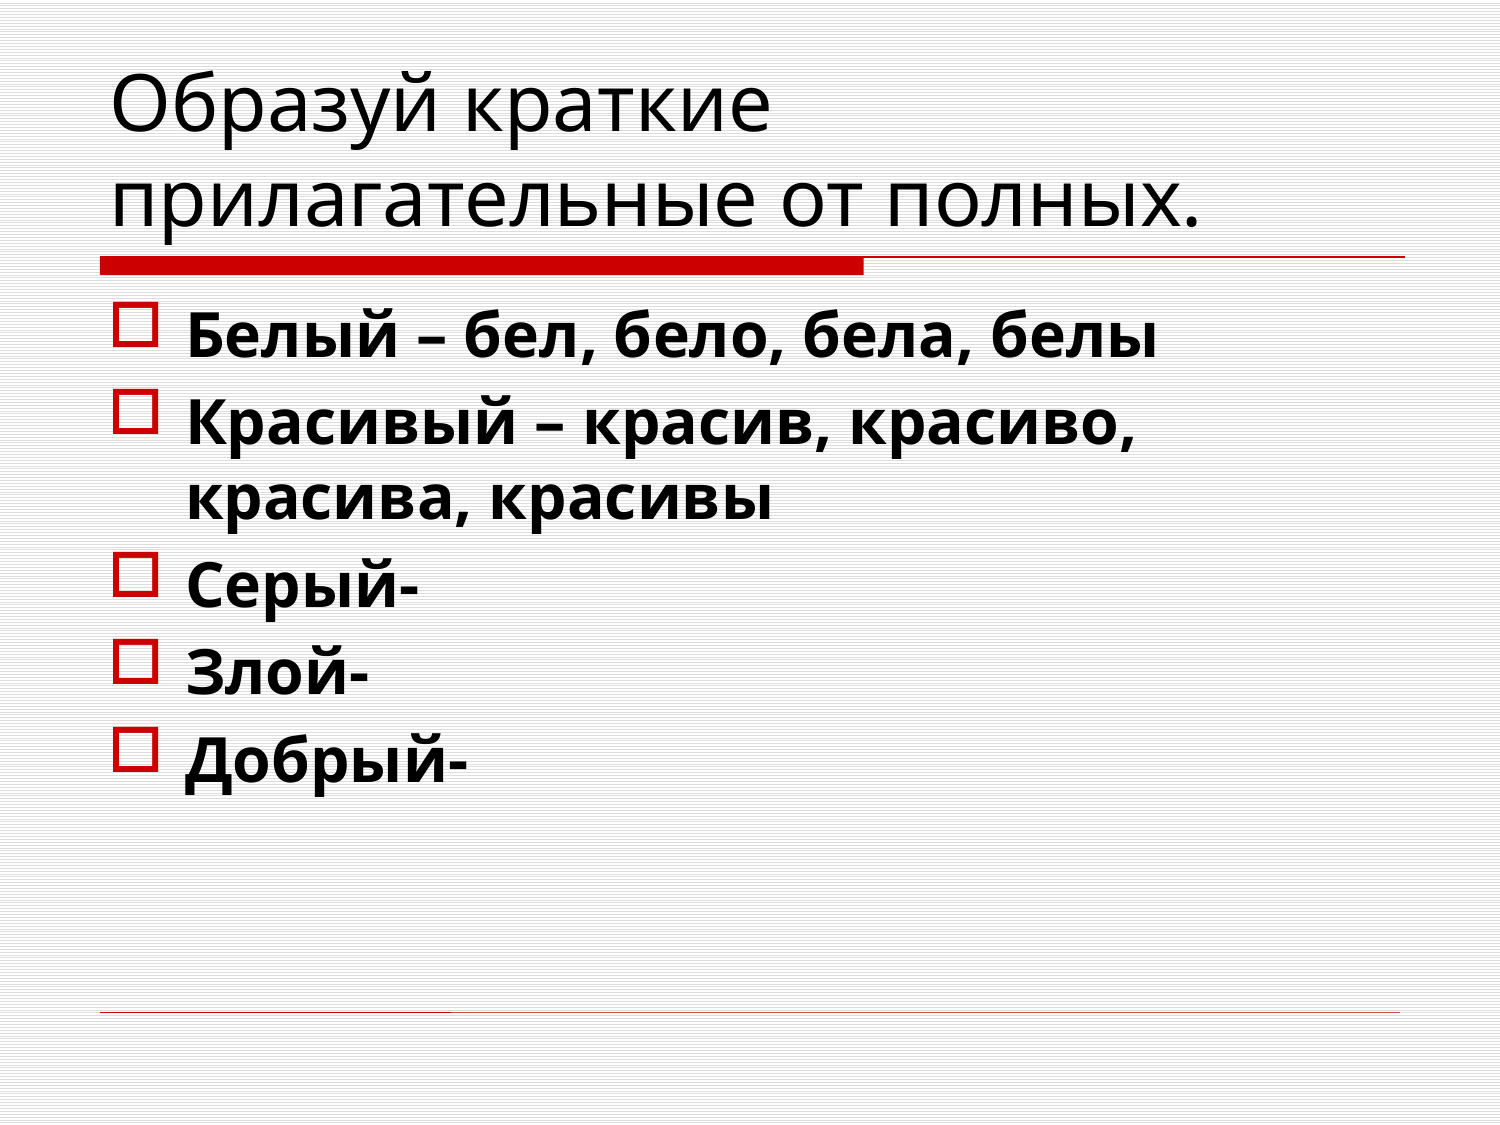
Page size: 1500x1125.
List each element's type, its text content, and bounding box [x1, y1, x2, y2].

list Белый – бел, бело, бела, белы Красивый – красив, красиво, красива, красивы Серый- Злой- Добрый- [92, 287, 1406, 988]
title Образуй краткие прилагательные от полных. [93, 49, 1407, 250]
